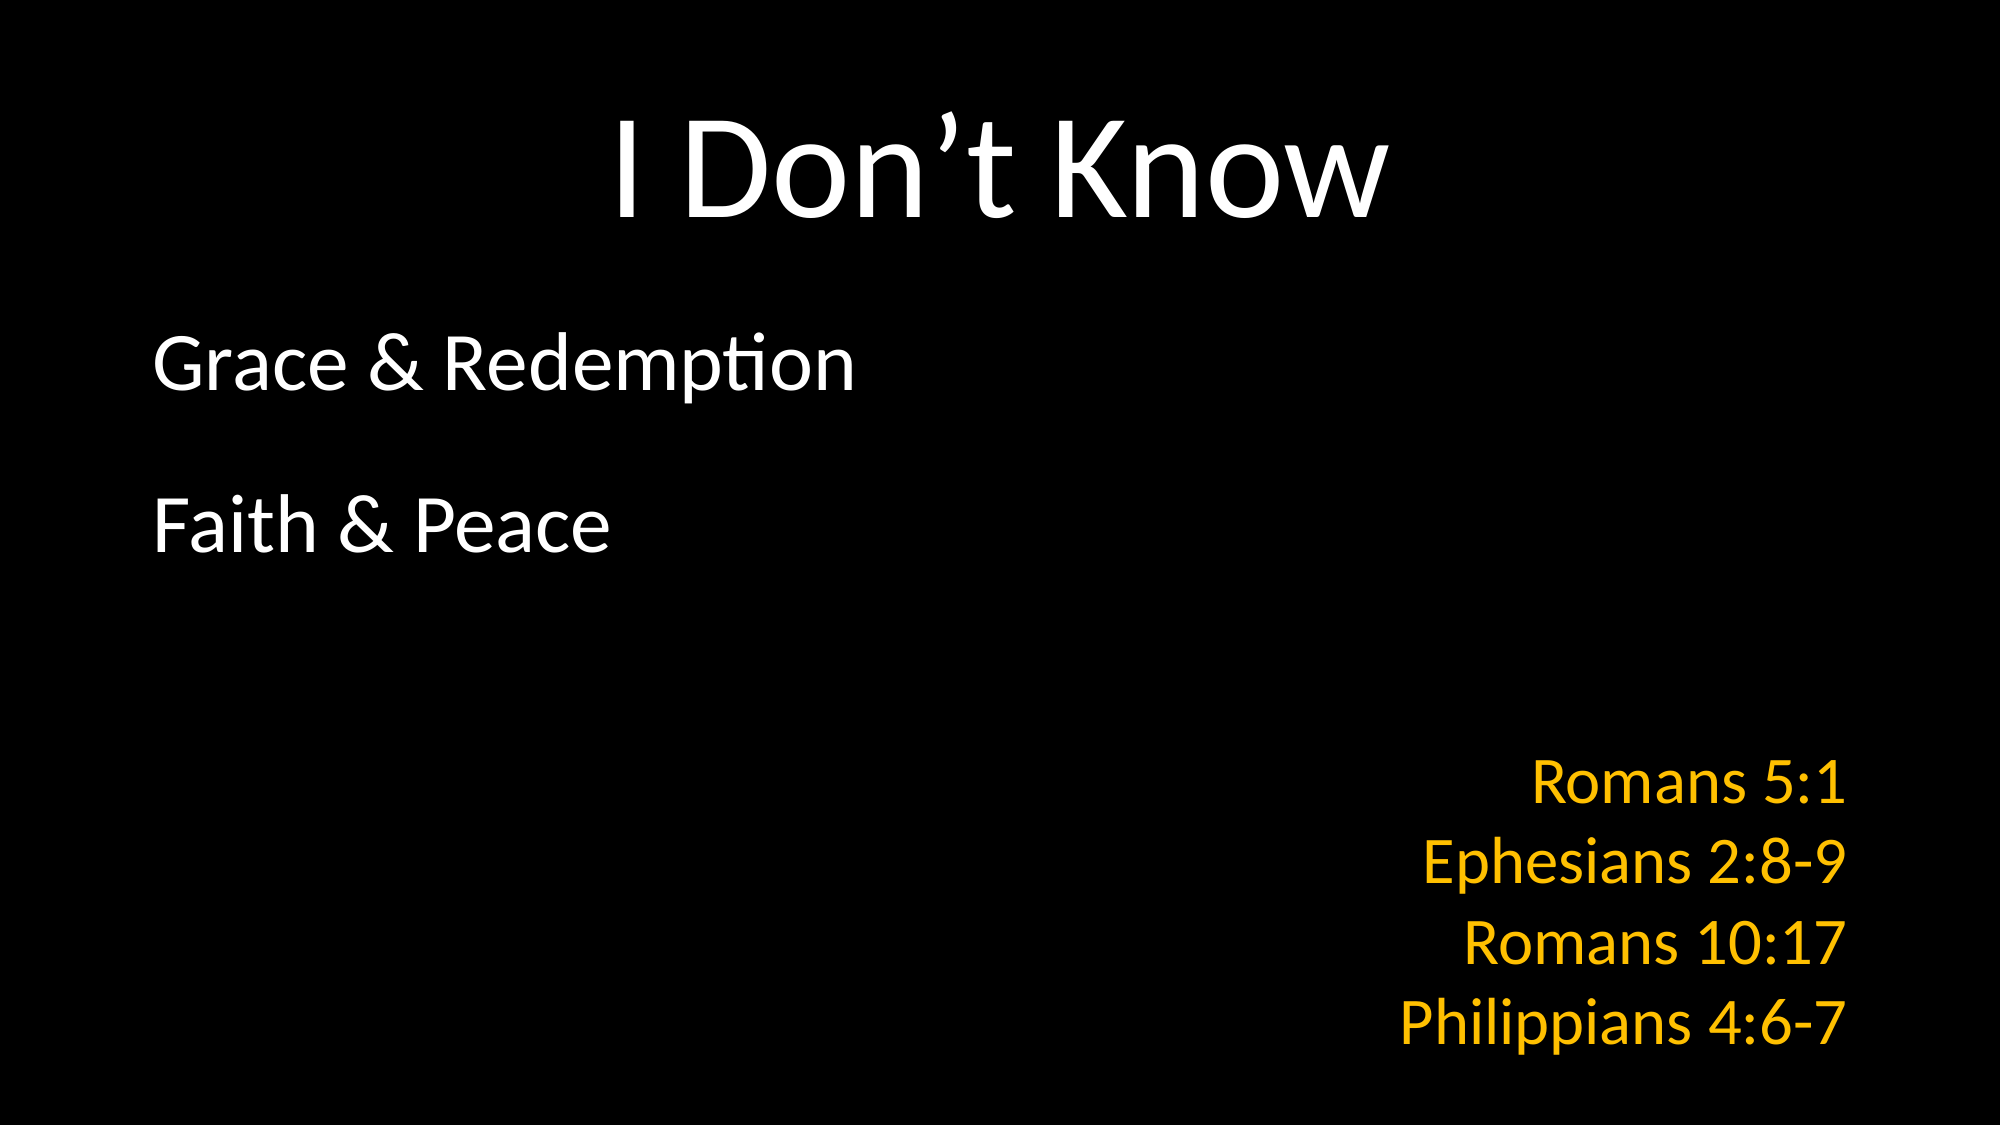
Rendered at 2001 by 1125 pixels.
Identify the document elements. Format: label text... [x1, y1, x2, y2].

list Grace & Redemption Faith & Peace [137, 299, 988, 1093]
list Romans 5:1 Ephesians 2:8-9 Romans 10:17 Philippians 4:6-7 [1012, 299, 1863, 1066]
title I Don’t Know [137, 59, 1863, 278]
